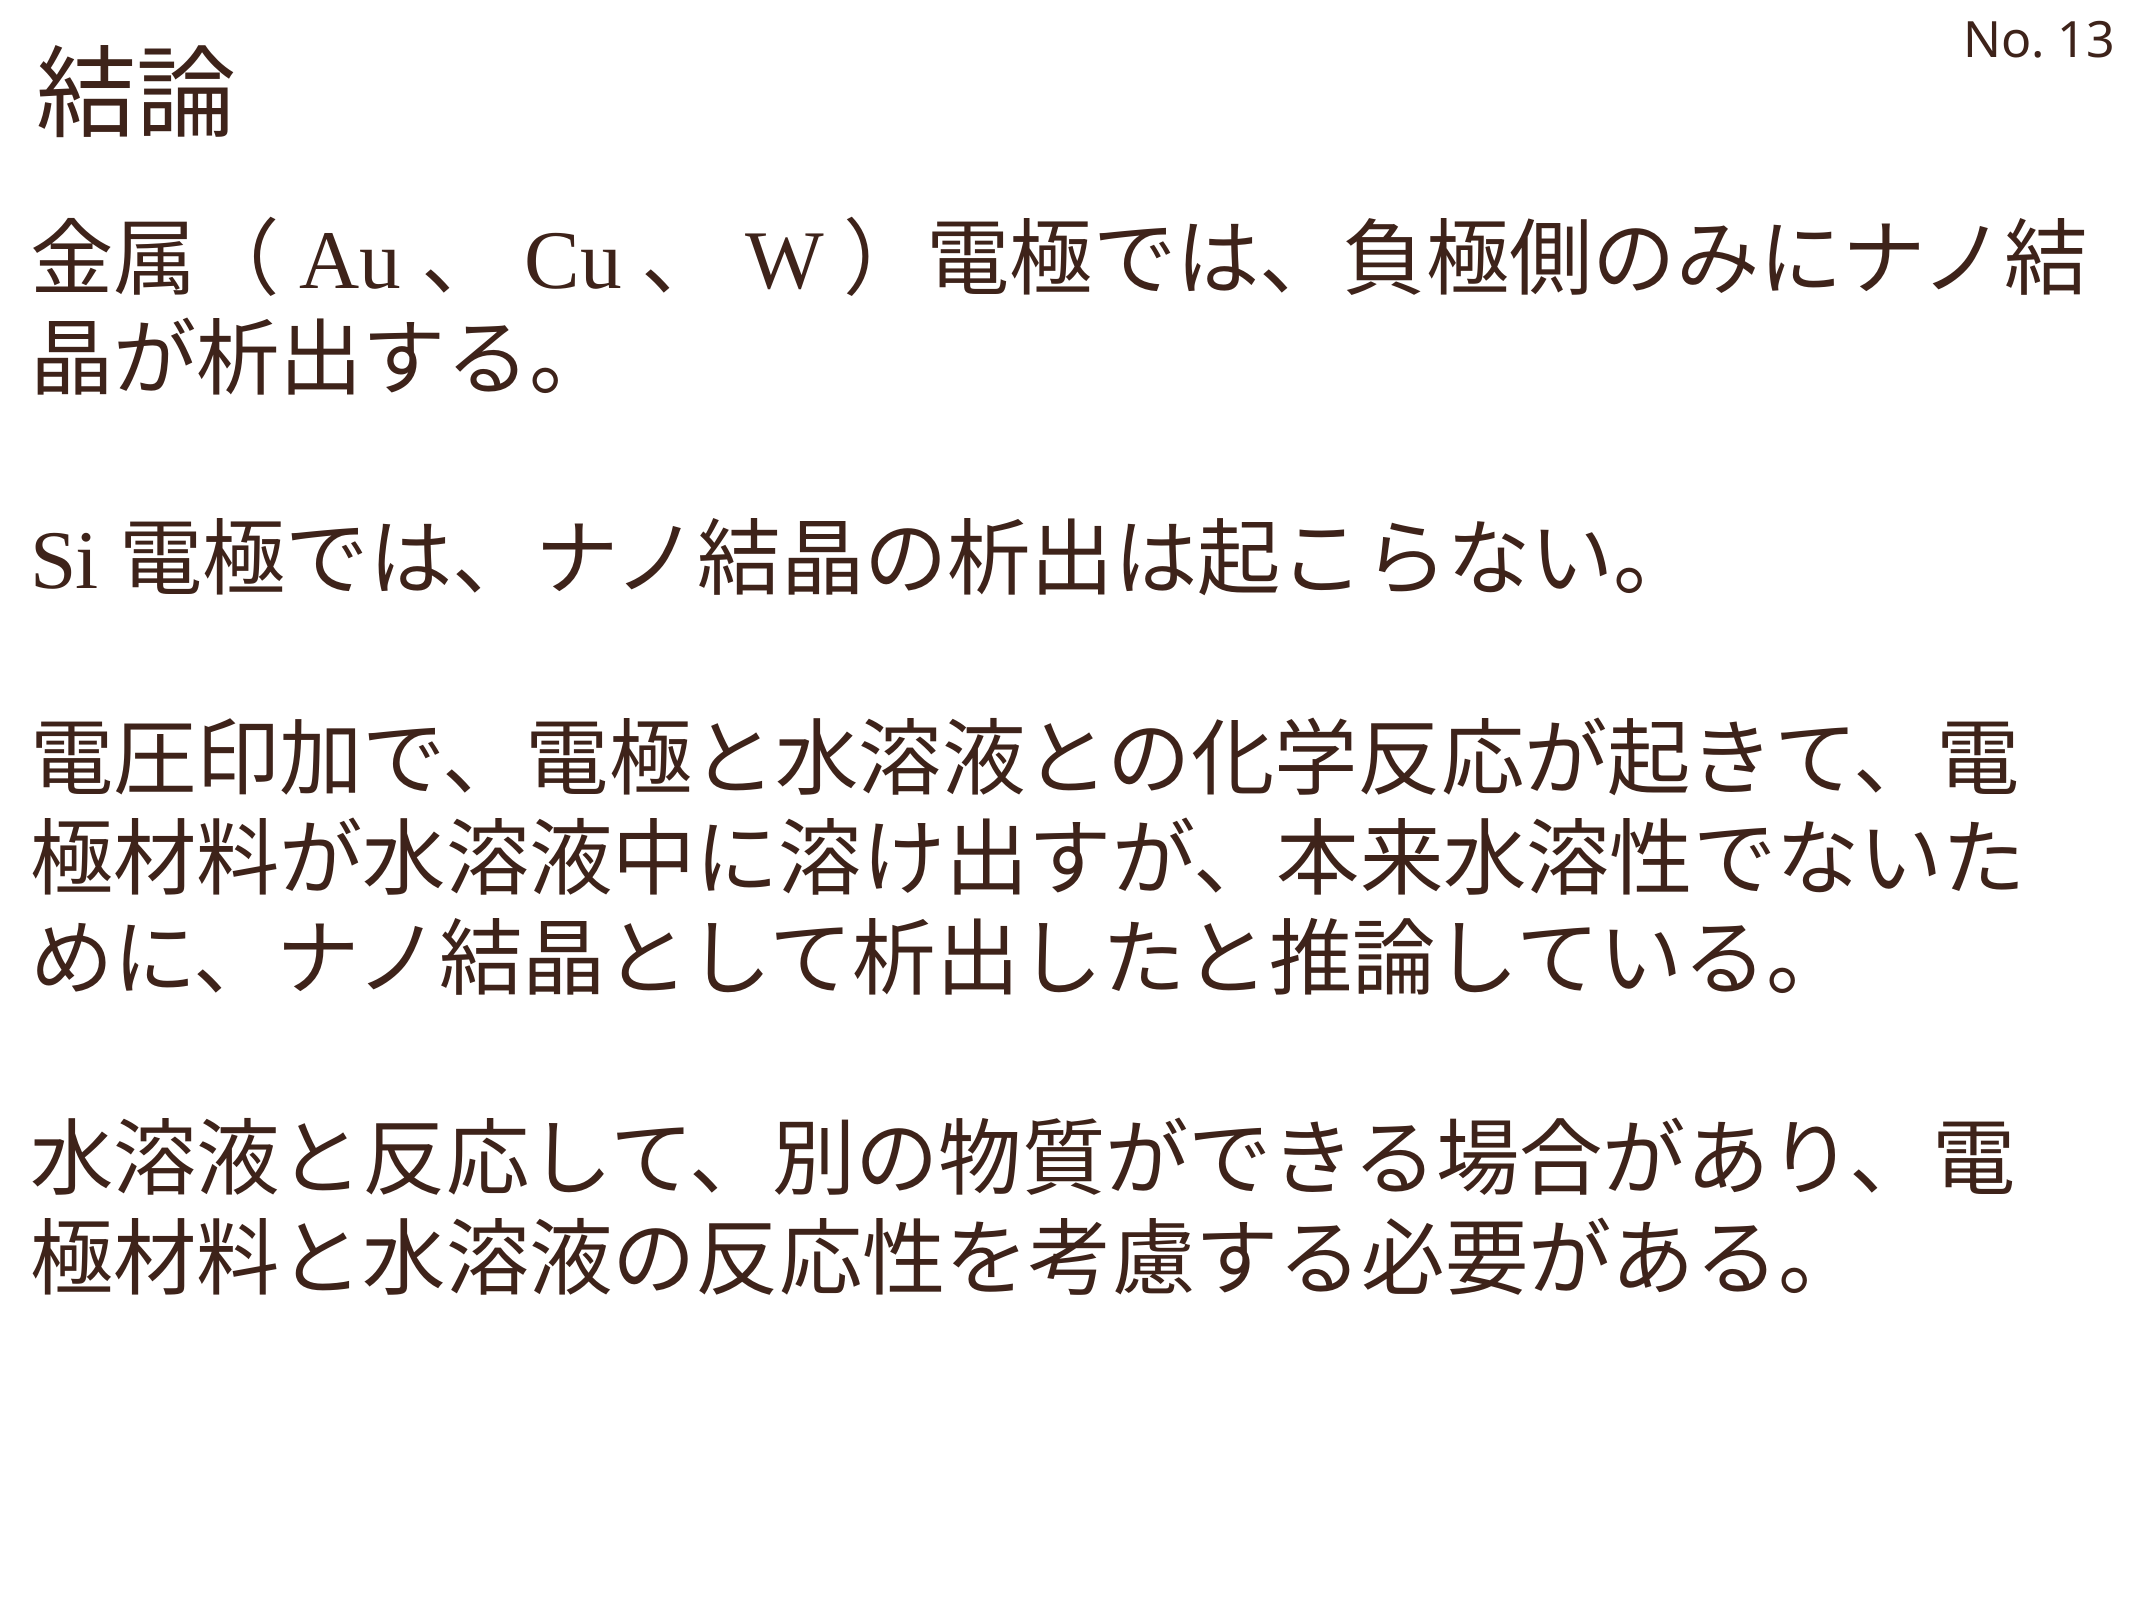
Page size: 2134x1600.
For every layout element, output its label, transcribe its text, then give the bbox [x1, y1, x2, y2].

text_box 金属（Au、Cu、W）電極では、負極側のみにナノ結晶が析出する。 Si電極では、ナノ結晶の析出は起こらない。 電圧印加で、電極と水溶液との化学反応が起きて、電極材料が水溶液中に溶け出すが、本来水溶性でないために、ナノ結晶として析出したと推論している。 水溶液と反応して、別の物質ができる場合があり、電極材料と水溶液の反応性を考慮する必要がある。 [15, 197, 2107, 1313]
text_box No. 13 [1944, 0, 2134, 75]
text_box 結論 [28, 20, 246, 158]
